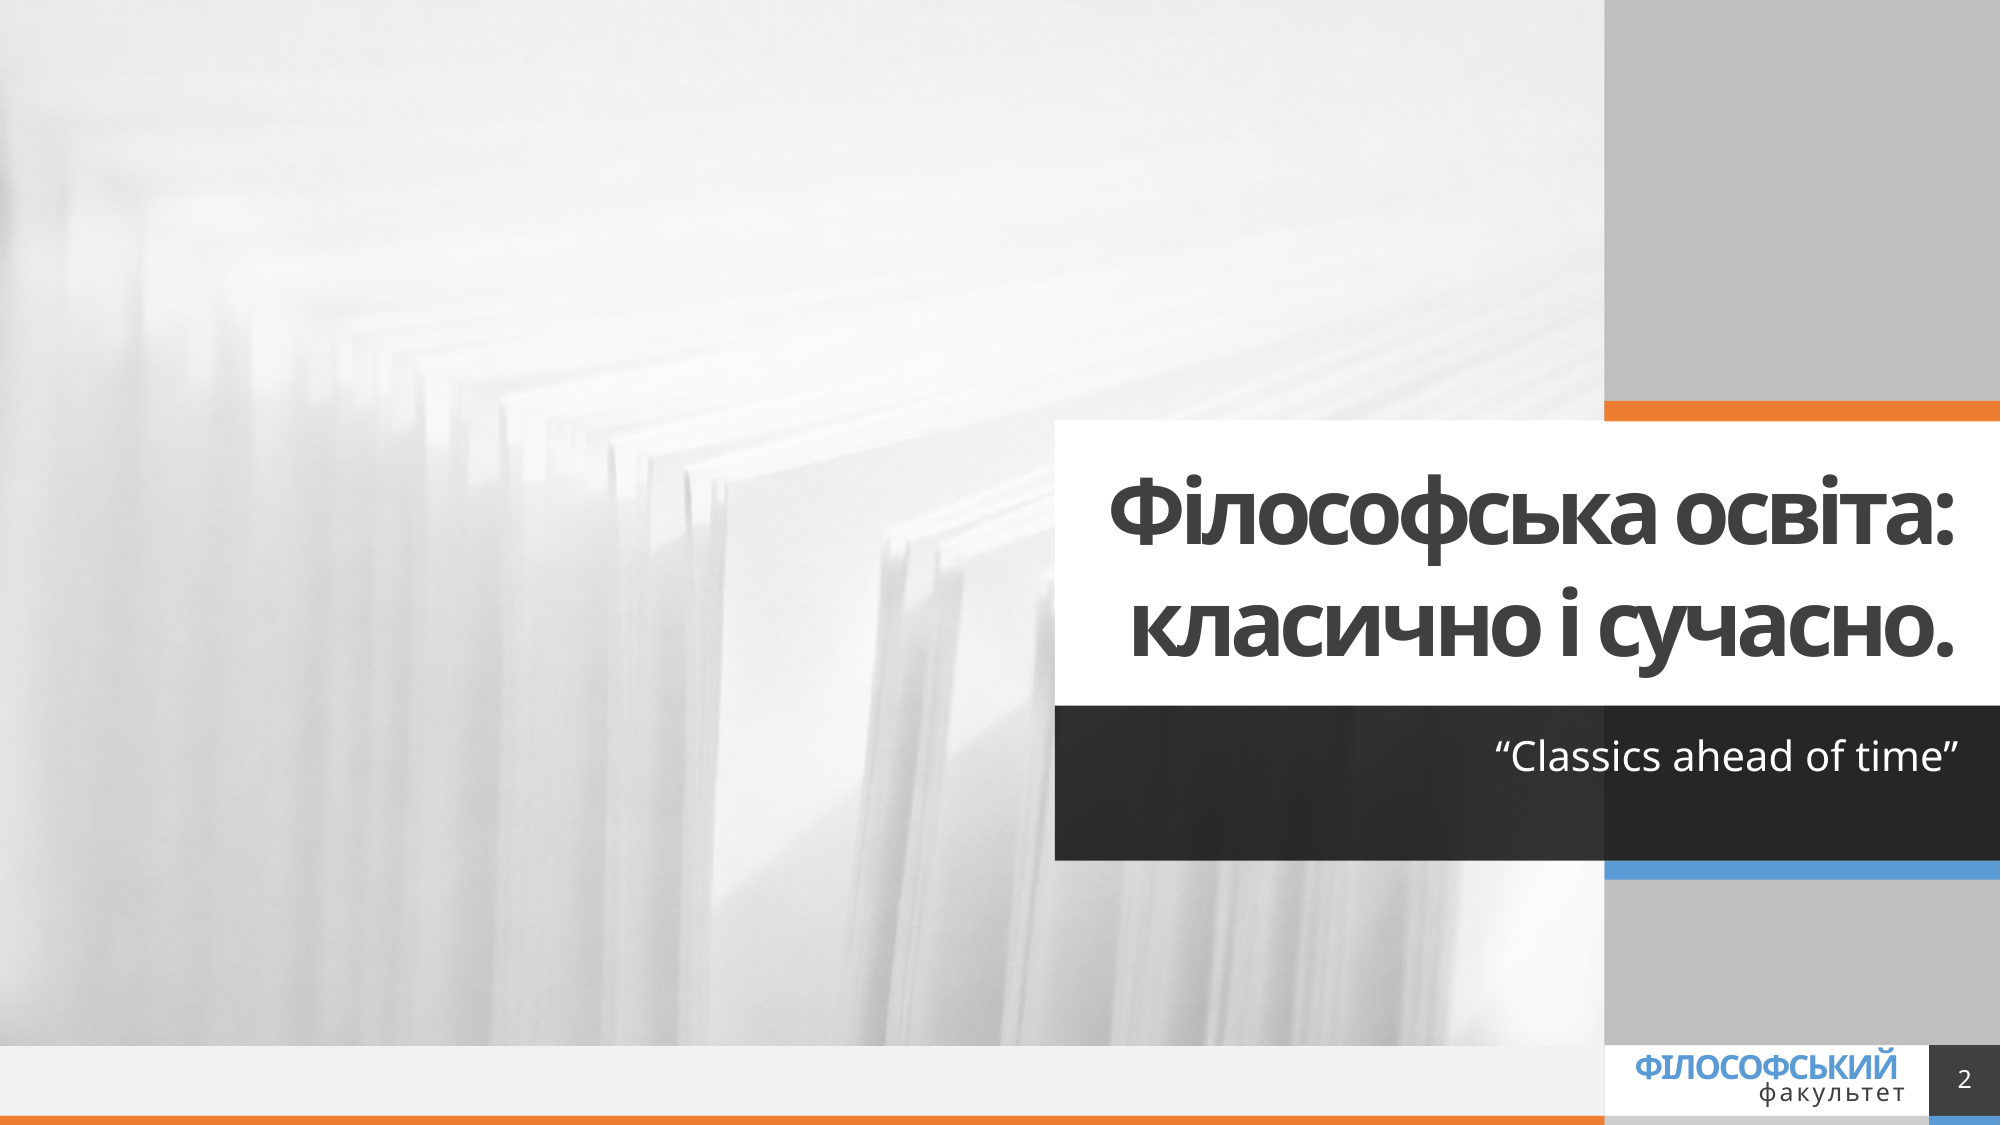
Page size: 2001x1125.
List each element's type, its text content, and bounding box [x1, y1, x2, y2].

text_box [1605, 400, 2000, 422]
list “Classics ahead of time” [1605, 705, 2000, 861]
title Філософська освіта: класично і сучасно. [1605, 422, 2000, 705]
picture [0, 0, 1605, 1046]
